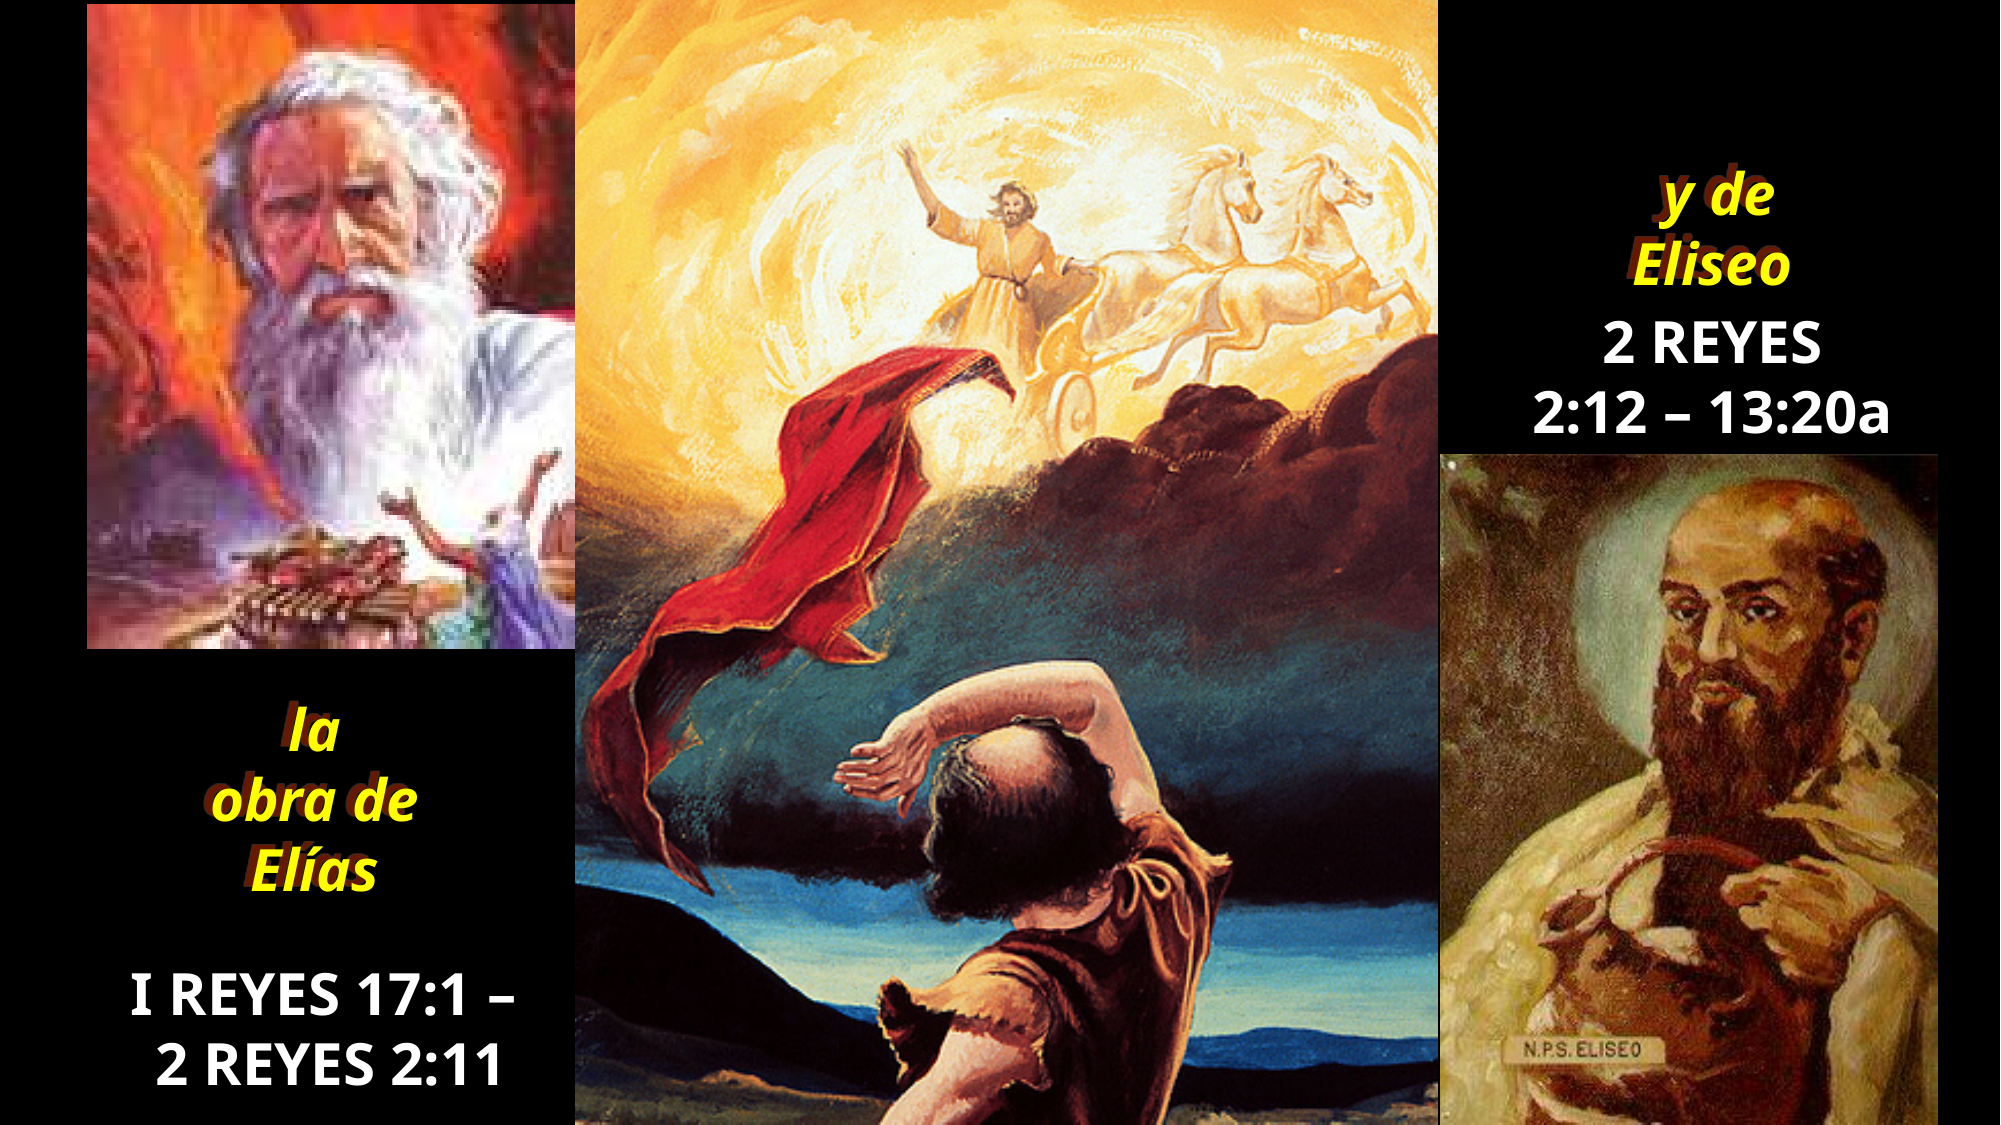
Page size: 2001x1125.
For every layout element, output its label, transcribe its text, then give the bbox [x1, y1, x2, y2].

picture [1440, 454, 1938, 1125]
text_box 2 REYES 2:12 – 13:20a [1487, 297, 1938, 453]
text_box la obra de Elías [125, 685, 505, 911]
text_box I REYES 17:1 – 2 REYES 2:11 [87, 949, 574, 1105]
text_box y de Eliseo [1556, 149, 1869, 297]
picture [87, 0, 1438, 1125]
